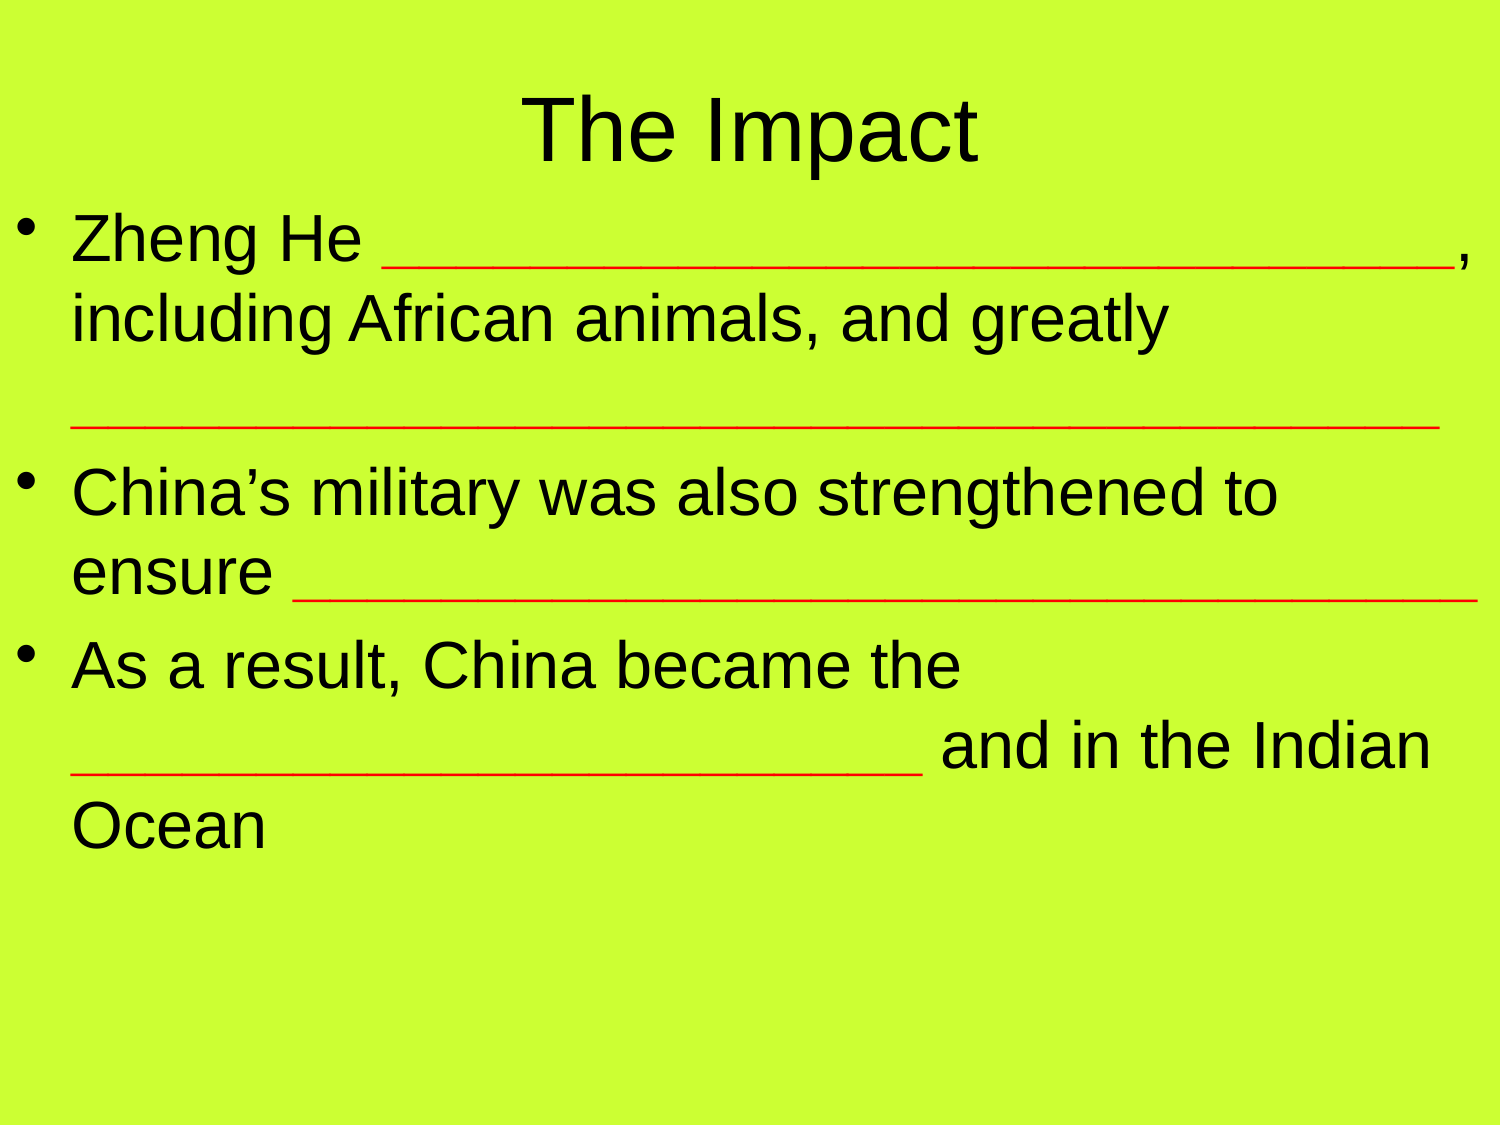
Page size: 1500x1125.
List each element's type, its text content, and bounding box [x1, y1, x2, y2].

list Zheng He _____________________________, including African animals, and greatly _____________________________________ China’s military was also strengthened to ensure ________________________________ As a result, China became the _______________________ and in the Indian Ocean [0, 187, 1500, 1125]
title The Impact [75, 50, 1425, 187]
